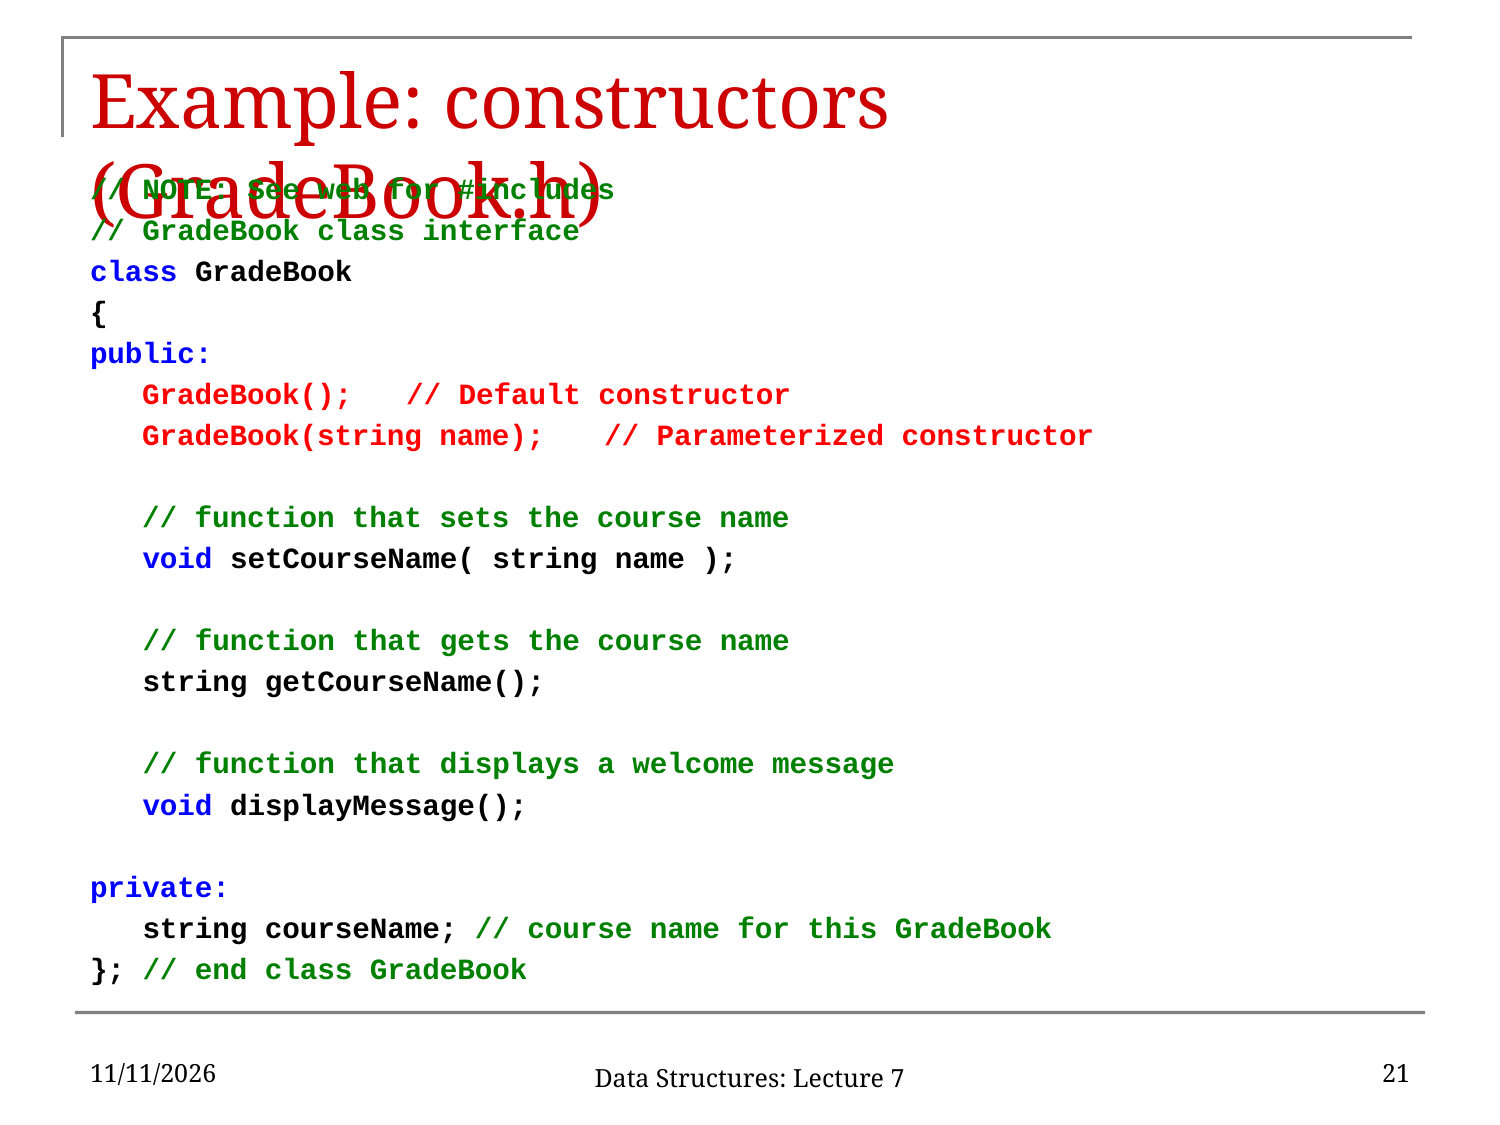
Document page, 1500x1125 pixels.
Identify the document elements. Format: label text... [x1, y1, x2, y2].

list // NOTE: See web for #includes // GradeBook class interface class GradeBook { public: GradeBook(); // Default constructor GradeBook(string name); // Parameterized constructor // function that sets the course name void setCourseName( string name ); // function that gets the course name string getCourseName(); // function that displays a welcome message void displayMessage(); private: string courseName; // course name for this GradeBook }; // end class GradeBook [75, 162, 1425, 1006]
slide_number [74, 1023, 426, 1100]
footer Data Structures: Lecture 7 [512, 1024, 988, 1101]
title Example: constructors (GradeBook.h) [75, 45, 1425, 162]
slide_number 21 [1074, 1023, 1426, 1100]
